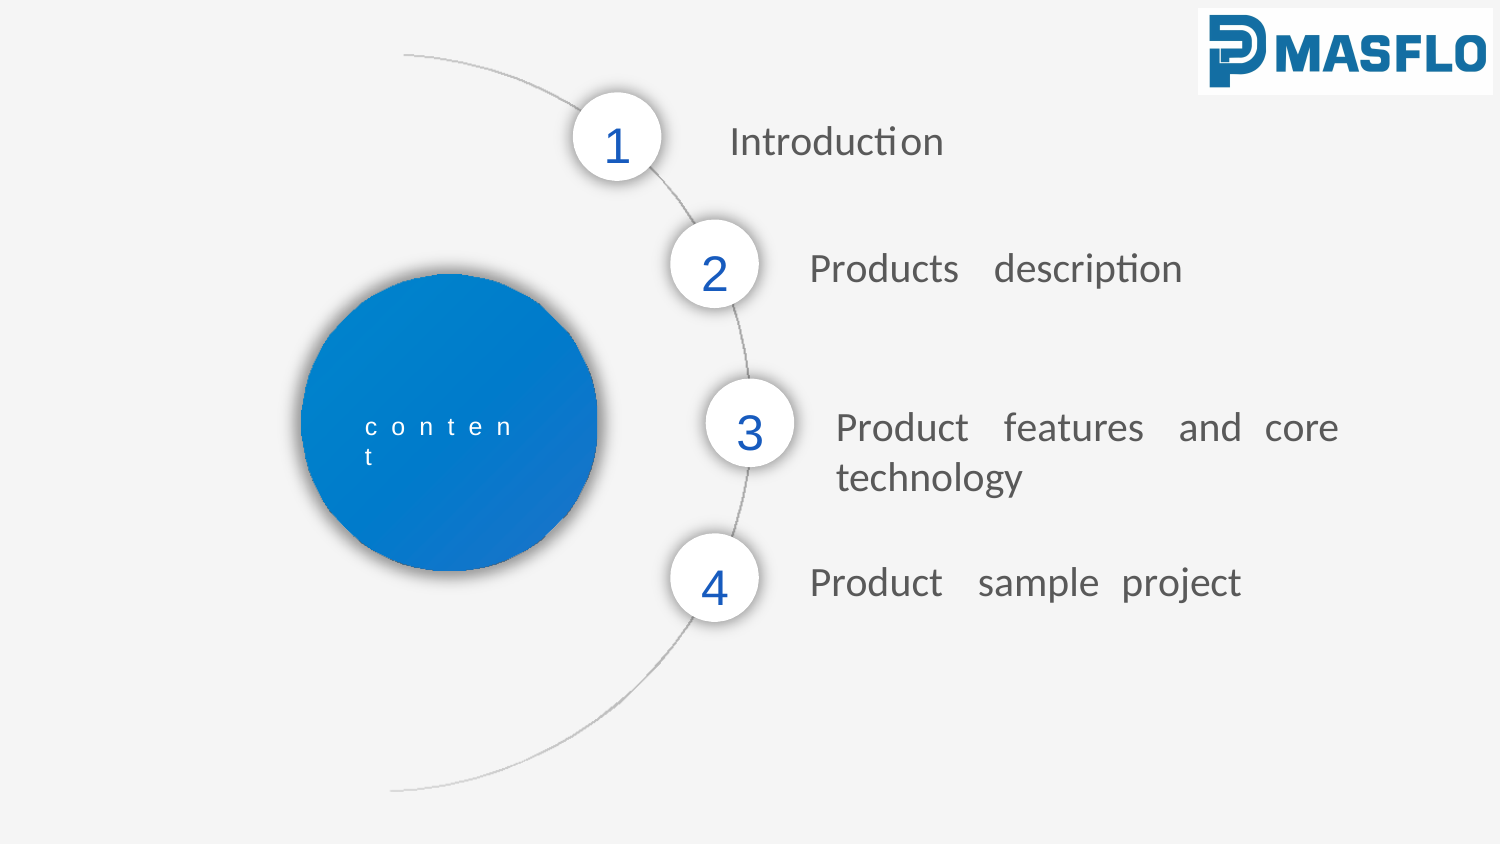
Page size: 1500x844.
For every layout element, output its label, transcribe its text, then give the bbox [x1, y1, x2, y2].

text_box [670, 219, 759, 309]
text_box Products description [807, 240, 1357, 291]
text_box [646, 509, 783, 646]
text_box [681, 354, 819, 491]
text_box 2 [698, 241, 731, 302]
text_box 4 [698, 554, 731, 615]
text_box [389, 53, 752, 792]
text_box 1 [601, 113, 634, 174]
text_box [572, 92, 662, 181]
text_box c o n t e n t [362, 410, 524, 471]
text_box Product features and core technology [833, 399, 1455, 500]
text_box Introduction [727, 113, 1259, 164]
text_box [272, 245, 627, 600]
text_box [301, 274, 598, 571]
picture [1198, 8, 1493, 96]
text_box [670, 533, 759, 622]
text_box [705, 378, 795, 468]
text_box 3 [734, 400, 767, 461]
text_box Product sample project [807, 554, 1261, 605]
text_box [548, 68, 686, 206]
text_box [646, 195, 783, 333]
